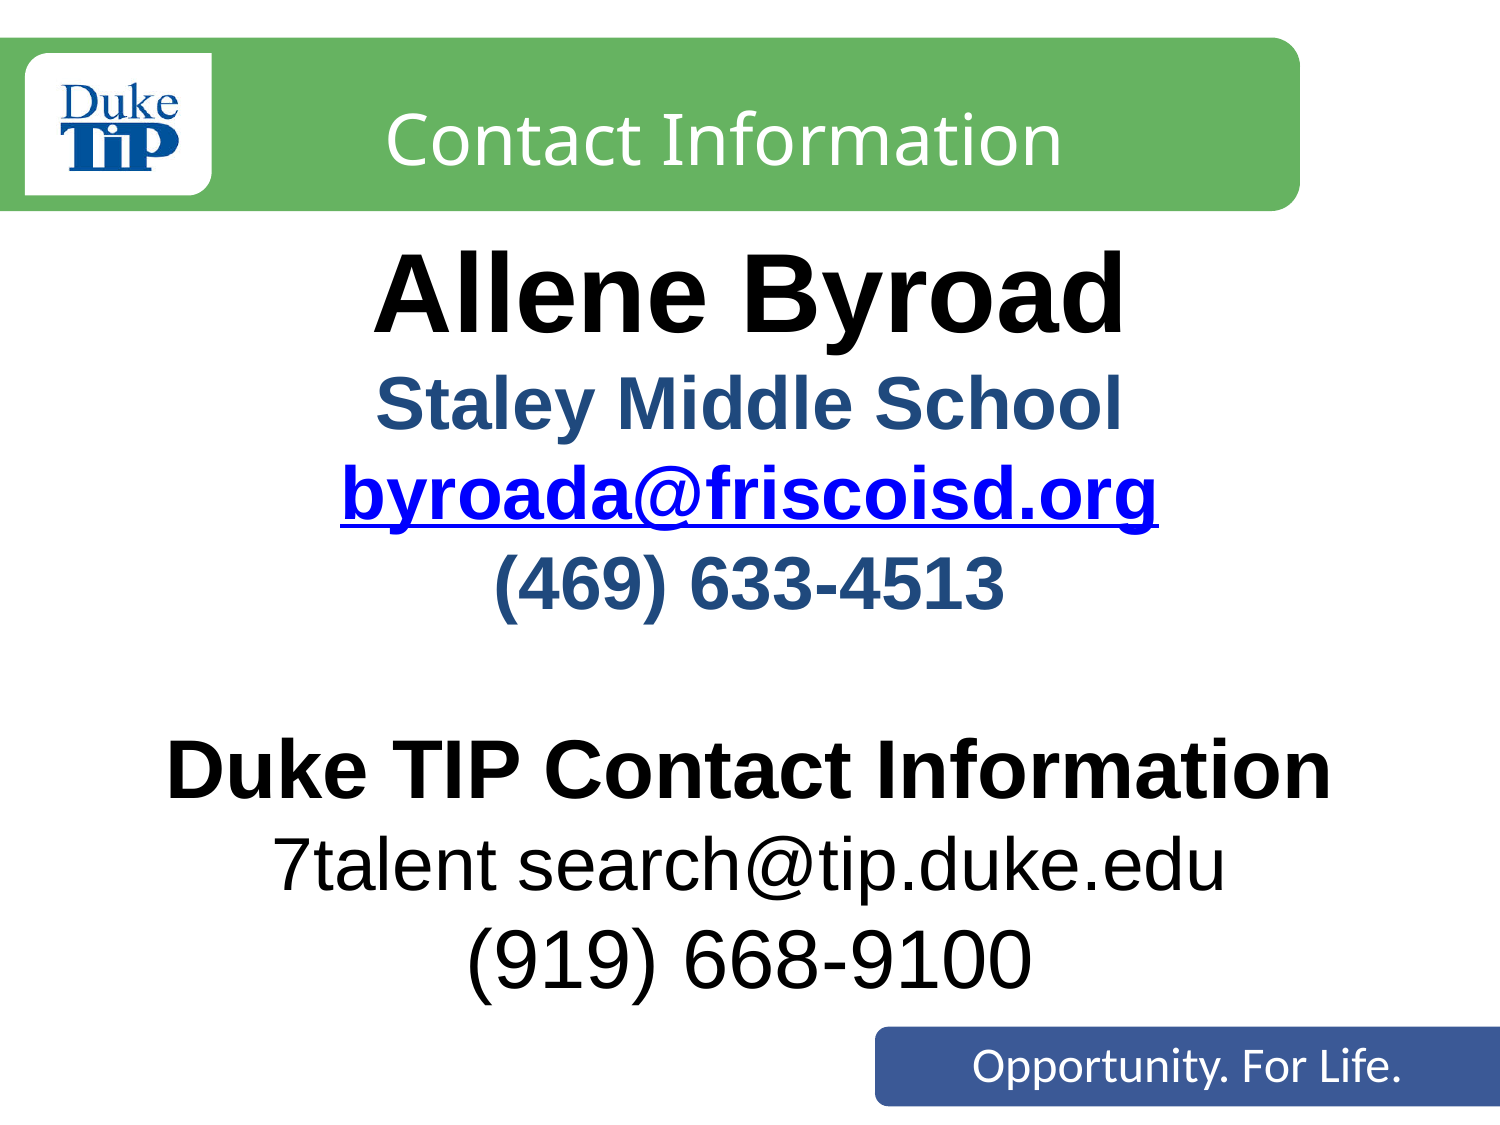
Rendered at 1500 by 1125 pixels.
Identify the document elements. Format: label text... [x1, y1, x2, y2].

text_box Contact Information [187, 81, 1263, 194]
picture [24, 53, 212, 196]
text_box Allene Byroad Staley Middle School byroada@friscoisd.org (469) 633-4513 Duke TIP Contact Information 7talent search@tip.duke.edu (919) 668-9100 [74, 212, 1425, 1013]
